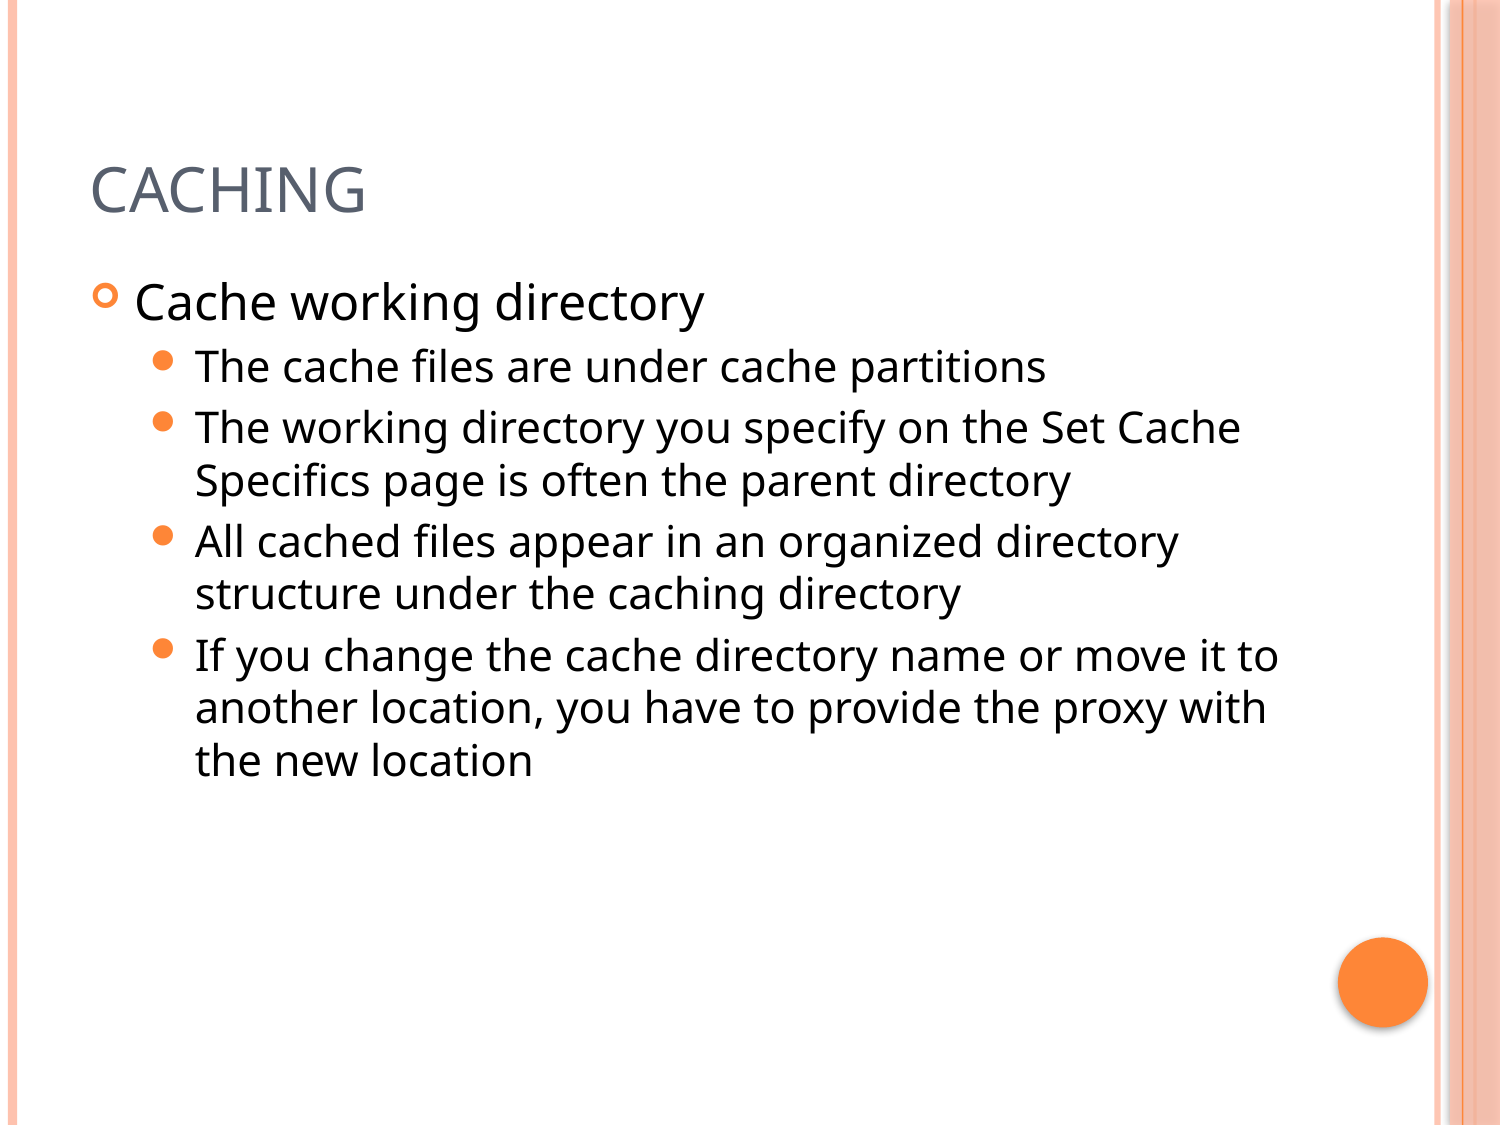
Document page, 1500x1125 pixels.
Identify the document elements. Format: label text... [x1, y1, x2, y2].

list Cache working directory The cache files are under cache partitions The working directory you specify on the Set Cache Specifics page is often the parent directory All cached files appear in an organized directory structure under the caching directory If you change the cache directory name or move it to another location, you have to provide the proxy with the new location [75, 262, 1300, 1062]
title Caching [75, 45, 1300, 233]
